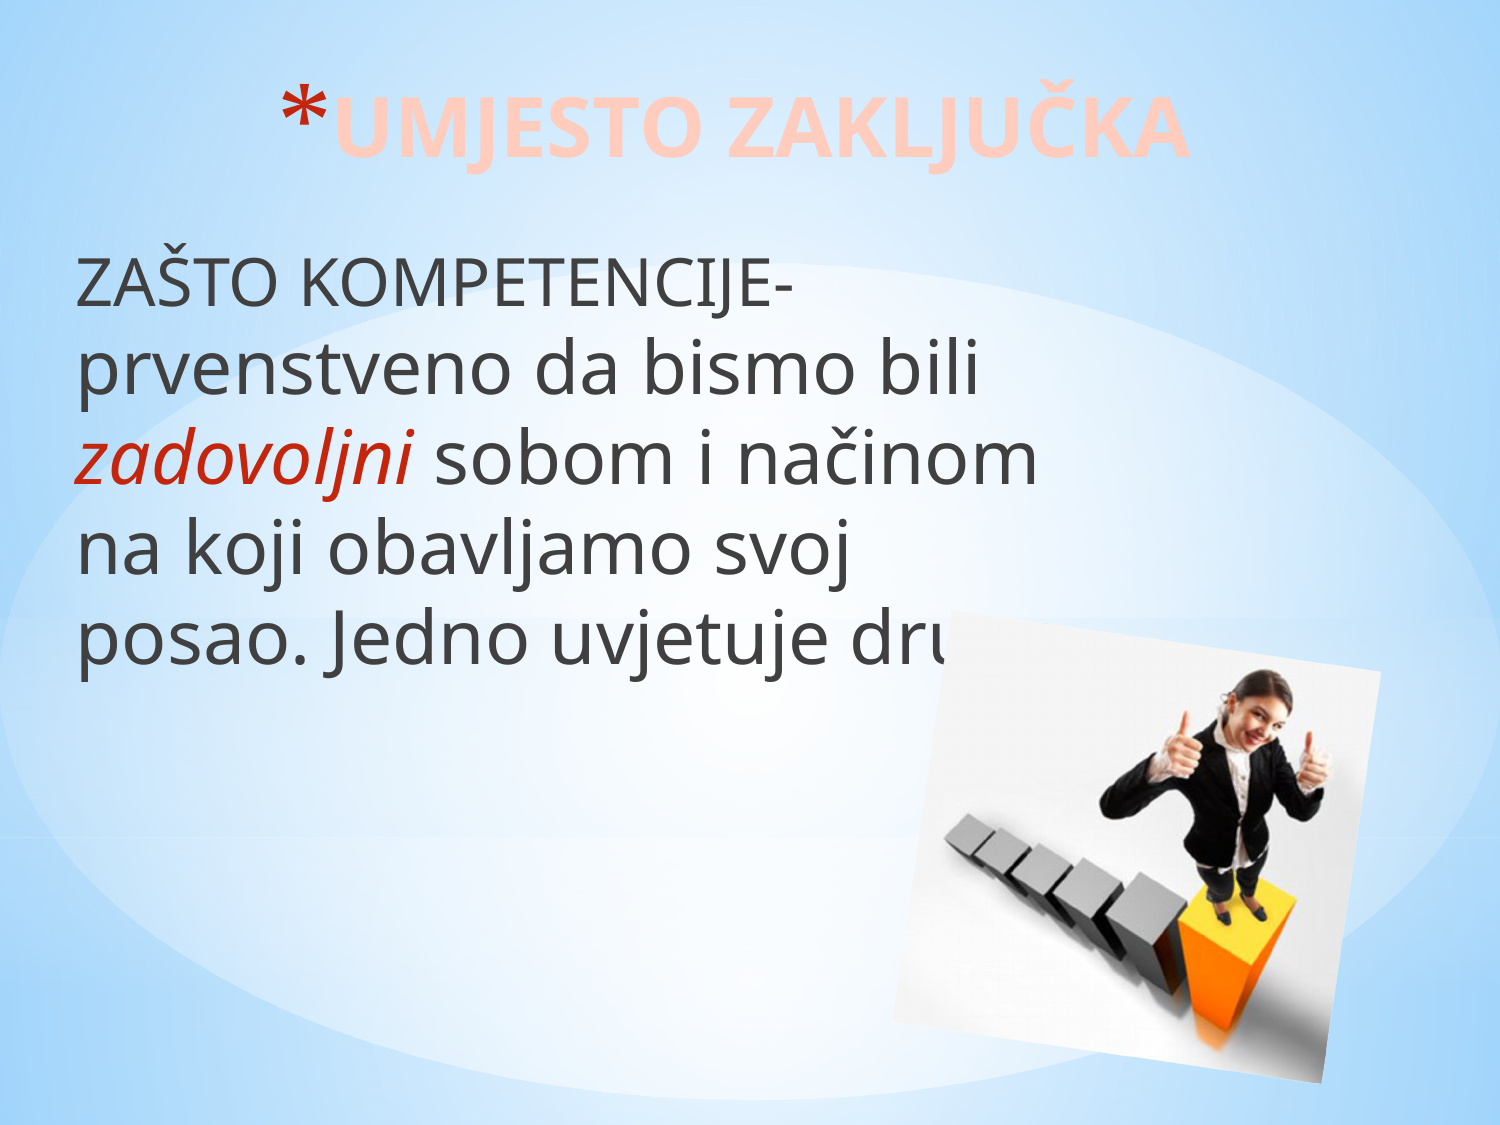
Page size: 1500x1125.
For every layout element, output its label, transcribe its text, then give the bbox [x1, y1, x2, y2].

title UMJESTO ZAKLJUČKA [138, 66, 1207, 254]
picture [892, 610, 1380, 1083]
list ZAŠTO KOMPETENCIJE- prvenstveno da bismo bili zadovoljni sobom i načinom na koji obavljamo svoj posao. Jedno uvjetuje drugo. [53, 231, 1104, 1013]
